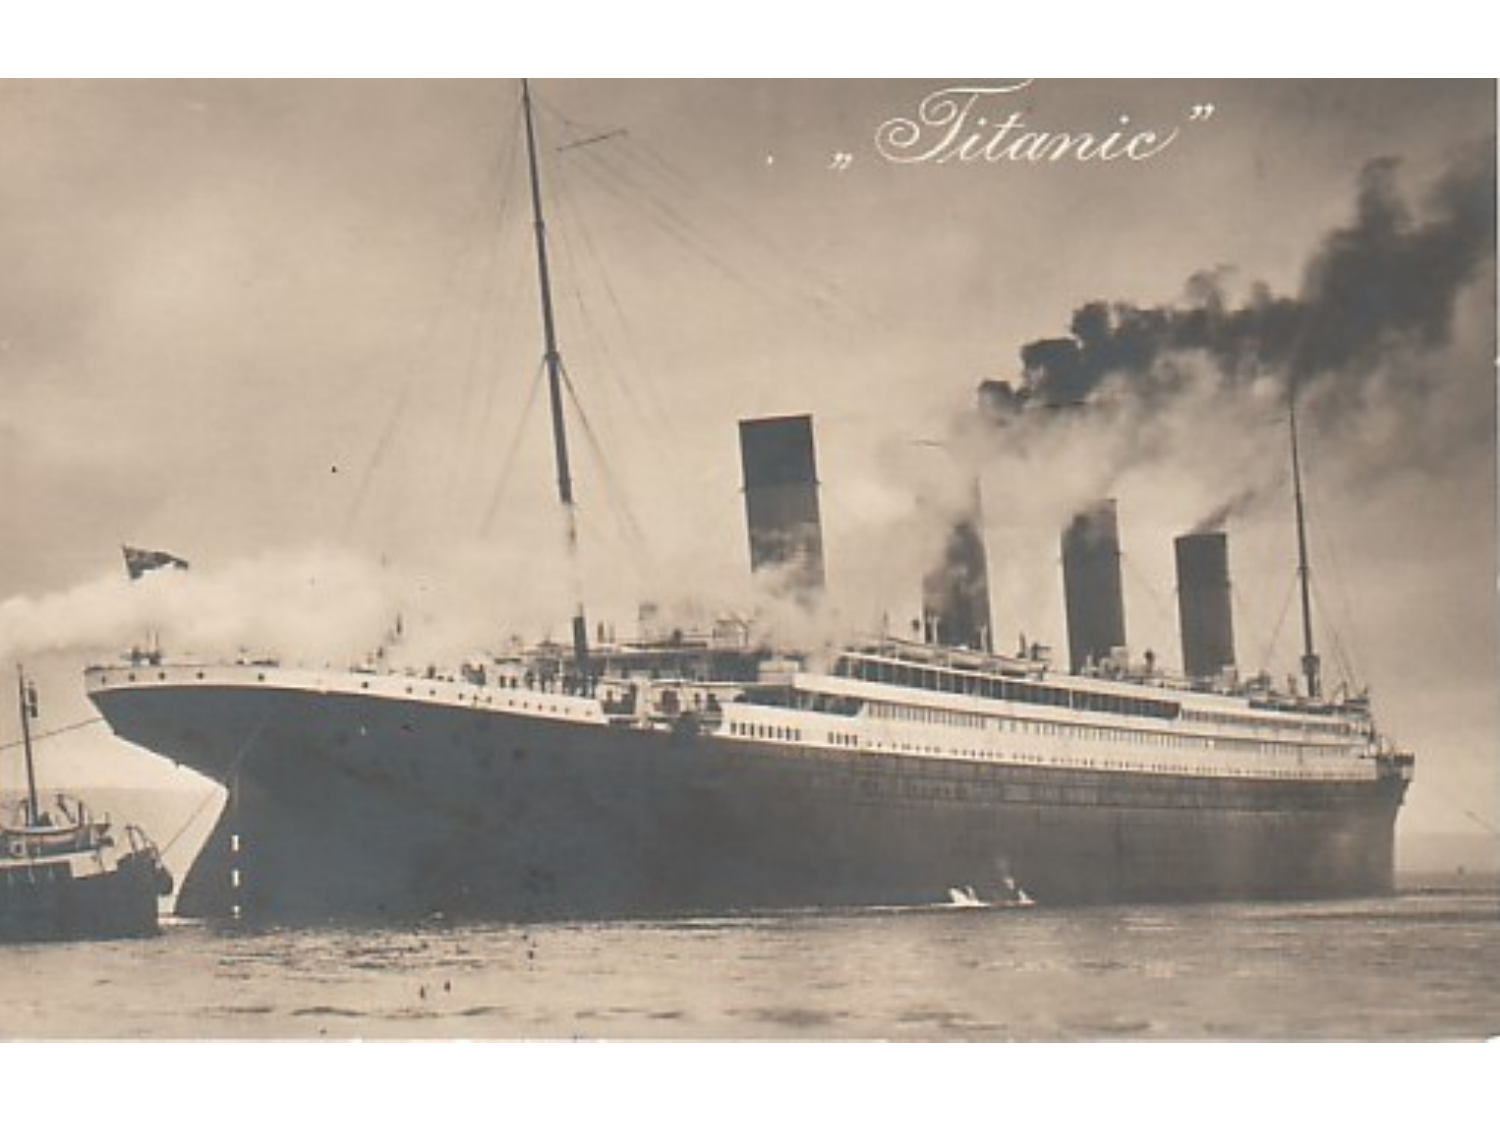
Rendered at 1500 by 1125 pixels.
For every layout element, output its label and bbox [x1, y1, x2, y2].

picture [0, 77, 1500, 1043]
